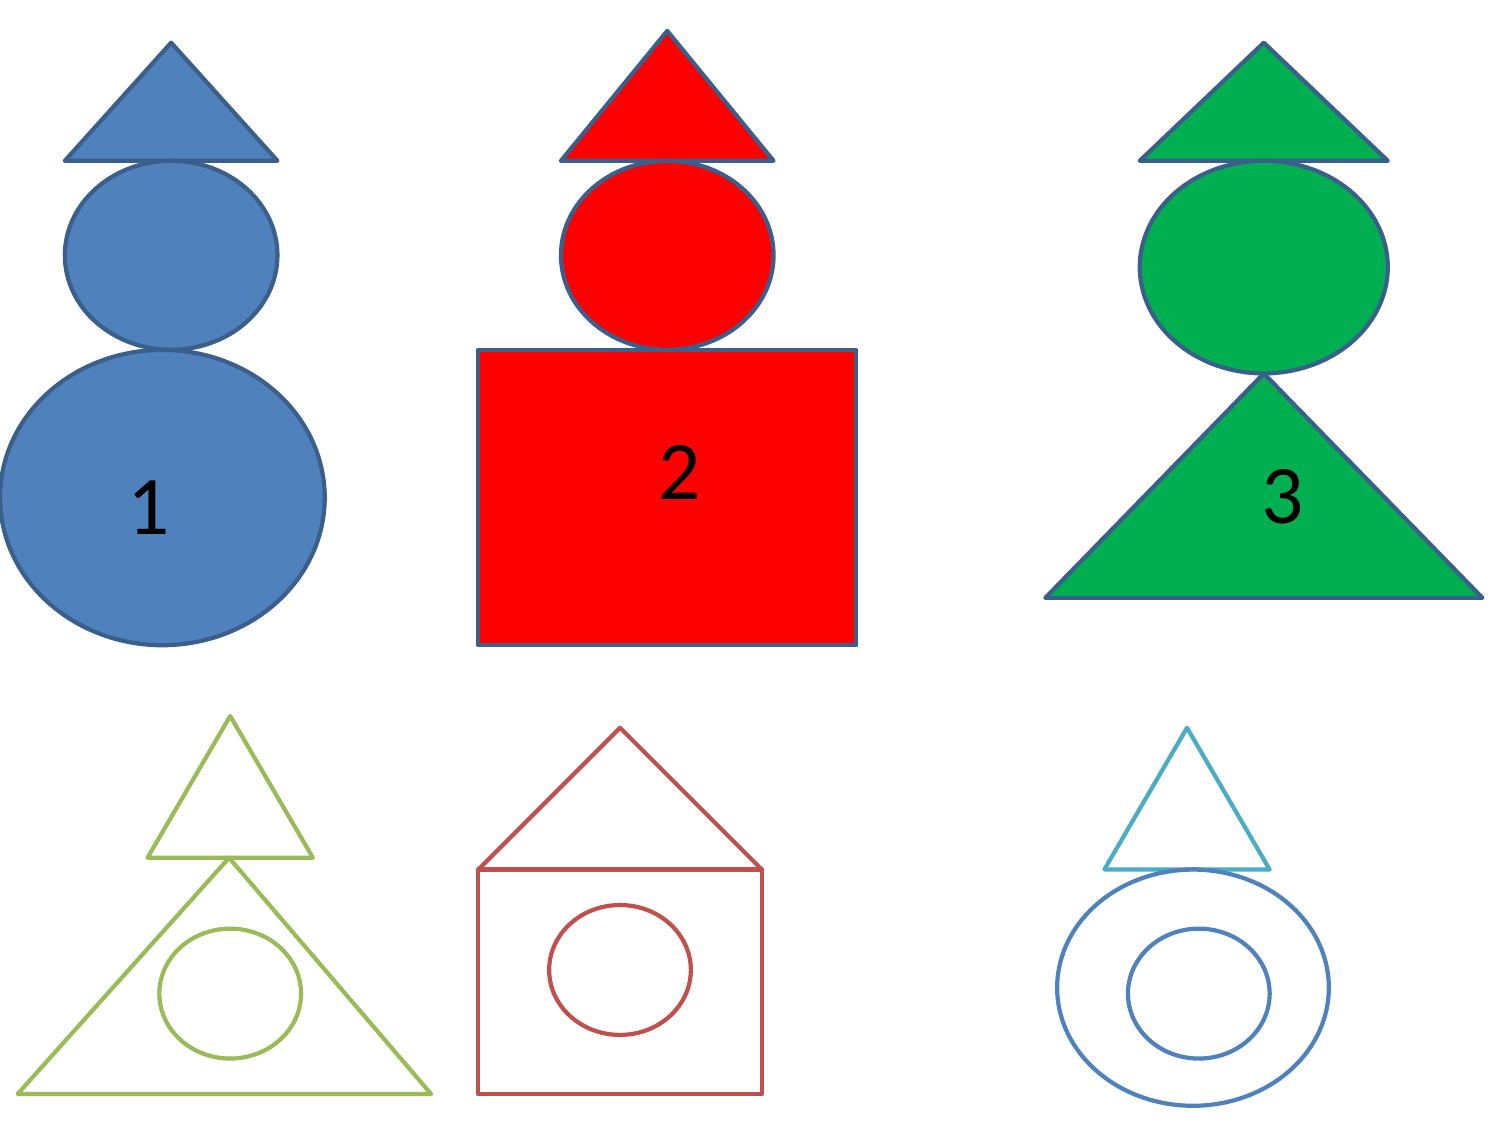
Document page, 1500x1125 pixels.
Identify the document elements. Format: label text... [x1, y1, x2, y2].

text_box [1102, 725, 1272, 872]
text_box [157, 926, 304, 1061]
text_box [477, 725, 763, 867]
text_box [1137, 158, 1390, 376]
text_box [1125, 926, 1272, 1061]
text_box [476, 867, 764, 1096]
text_box [62, 158, 280, 350]
text_box [558, 158, 776, 348]
text_box [145, 713, 315, 860]
text_box [1137, 41, 1390, 163]
text_box [559, 28, 776, 163]
text_box [62, 40, 280, 163]
text_box [547, 902, 693, 1038]
text_box [1055, 867, 1331, 1108]
text_box 2 [644, 408, 717, 524]
text_box [476, 348, 858, 647]
text_box 1 [112, 444, 185, 560]
text_box [1043, 371, 1485, 600]
text_box [0, 347, 327, 648]
text_box [15, 855, 434, 1097]
text_box 3 [1246, 432, 1319, 548]
